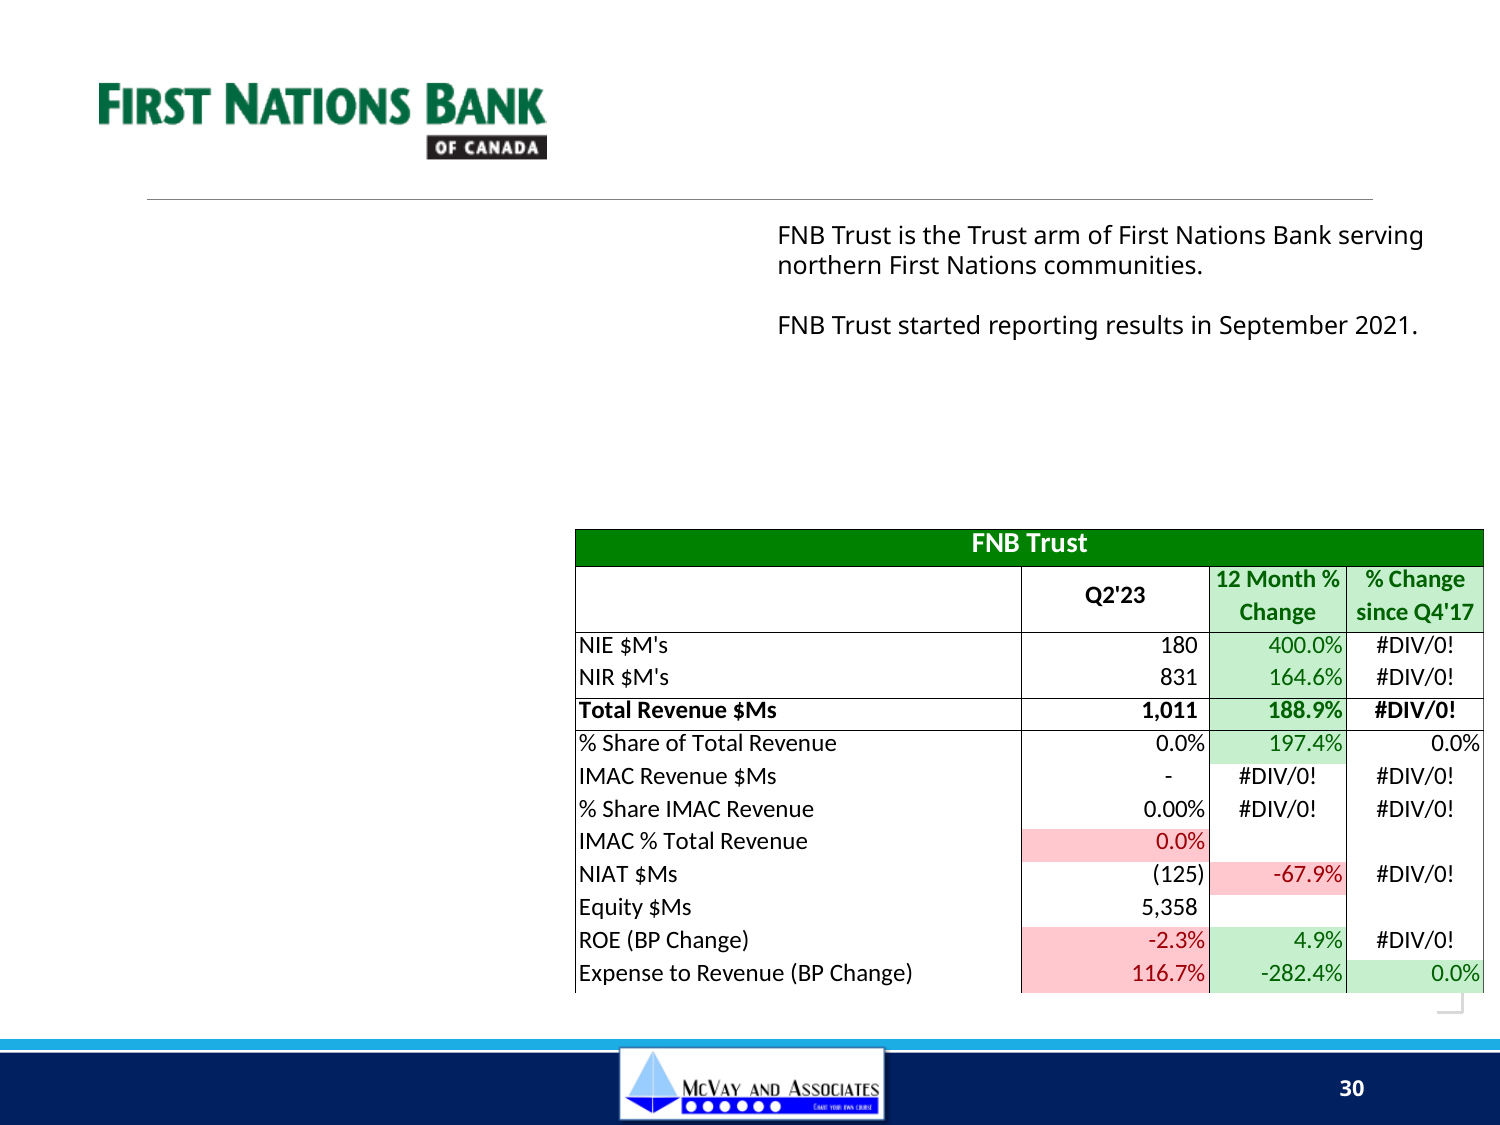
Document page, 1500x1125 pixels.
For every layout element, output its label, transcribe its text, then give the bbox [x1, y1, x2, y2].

picture [99, 0, 548, 183]
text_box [574, 528, 1485, 995]
slide_number 30 [1218, 1059, 1380, 1120]
text_box FNB Trust is the Trust arm of First Nations Bank serving northern First Nations communities. FNB Trust started reporting results in September 2021. [762, 212, 1459, 347]
